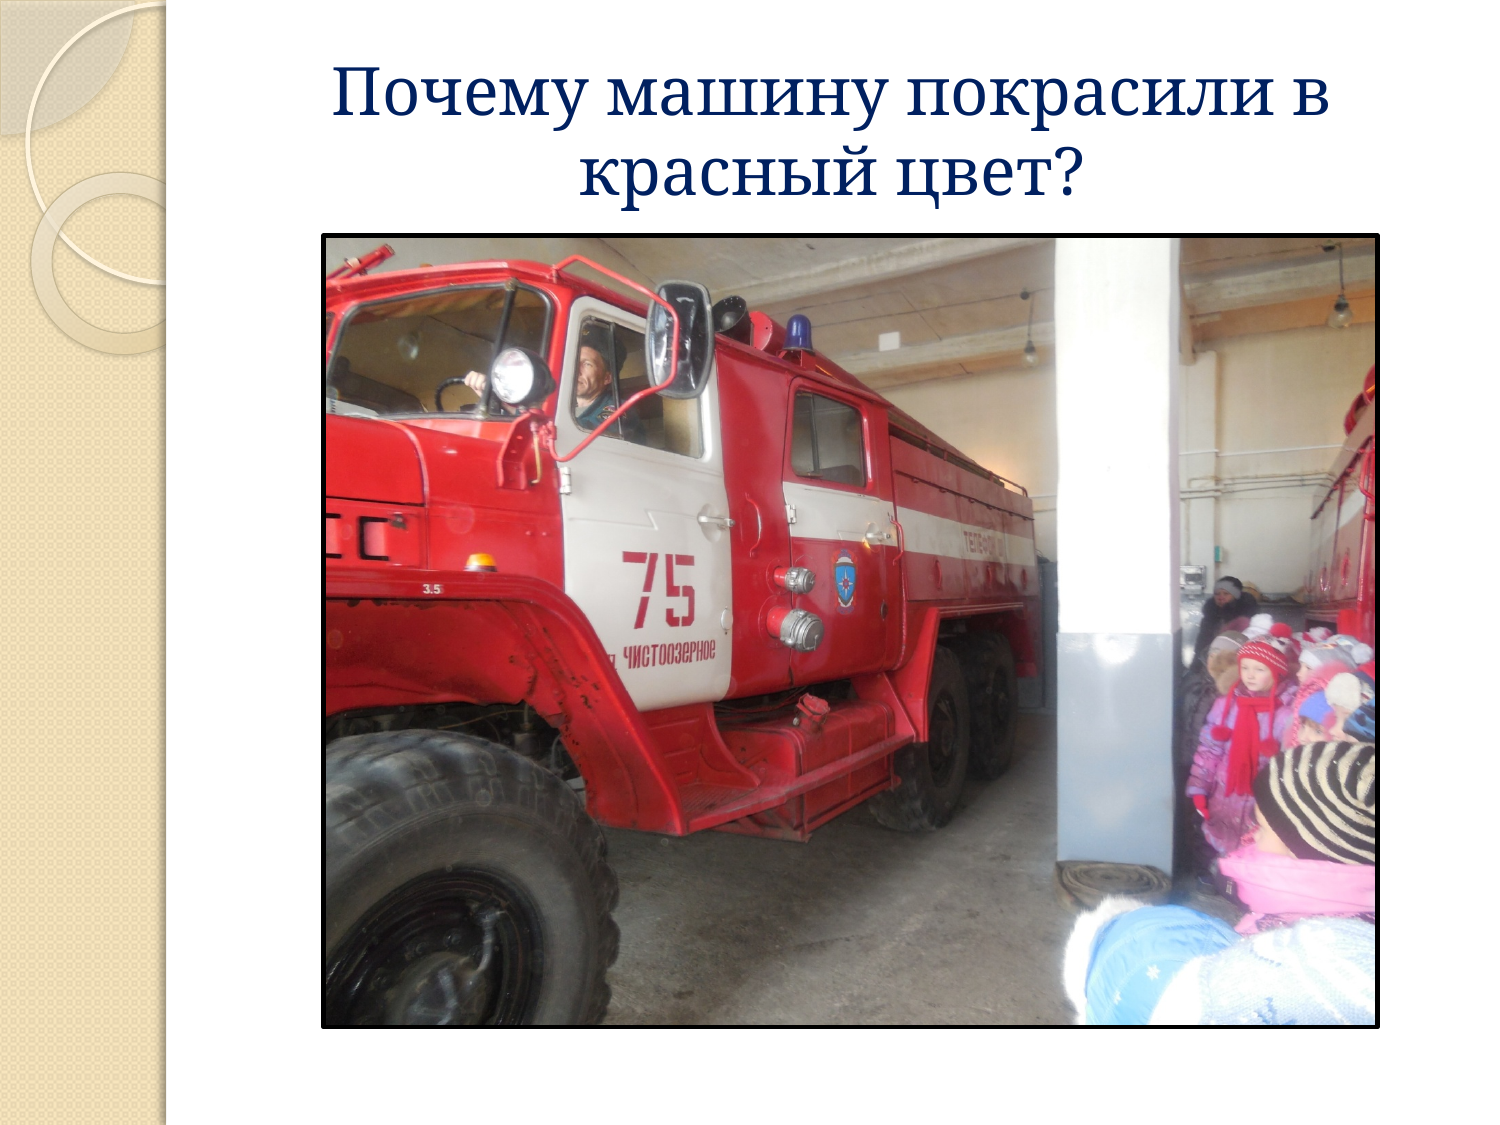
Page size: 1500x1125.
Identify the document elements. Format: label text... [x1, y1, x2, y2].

title Почему машину покрасили в красный цвет? [270, 35, 1395, 223]
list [325, 237, 1376, 1026]
